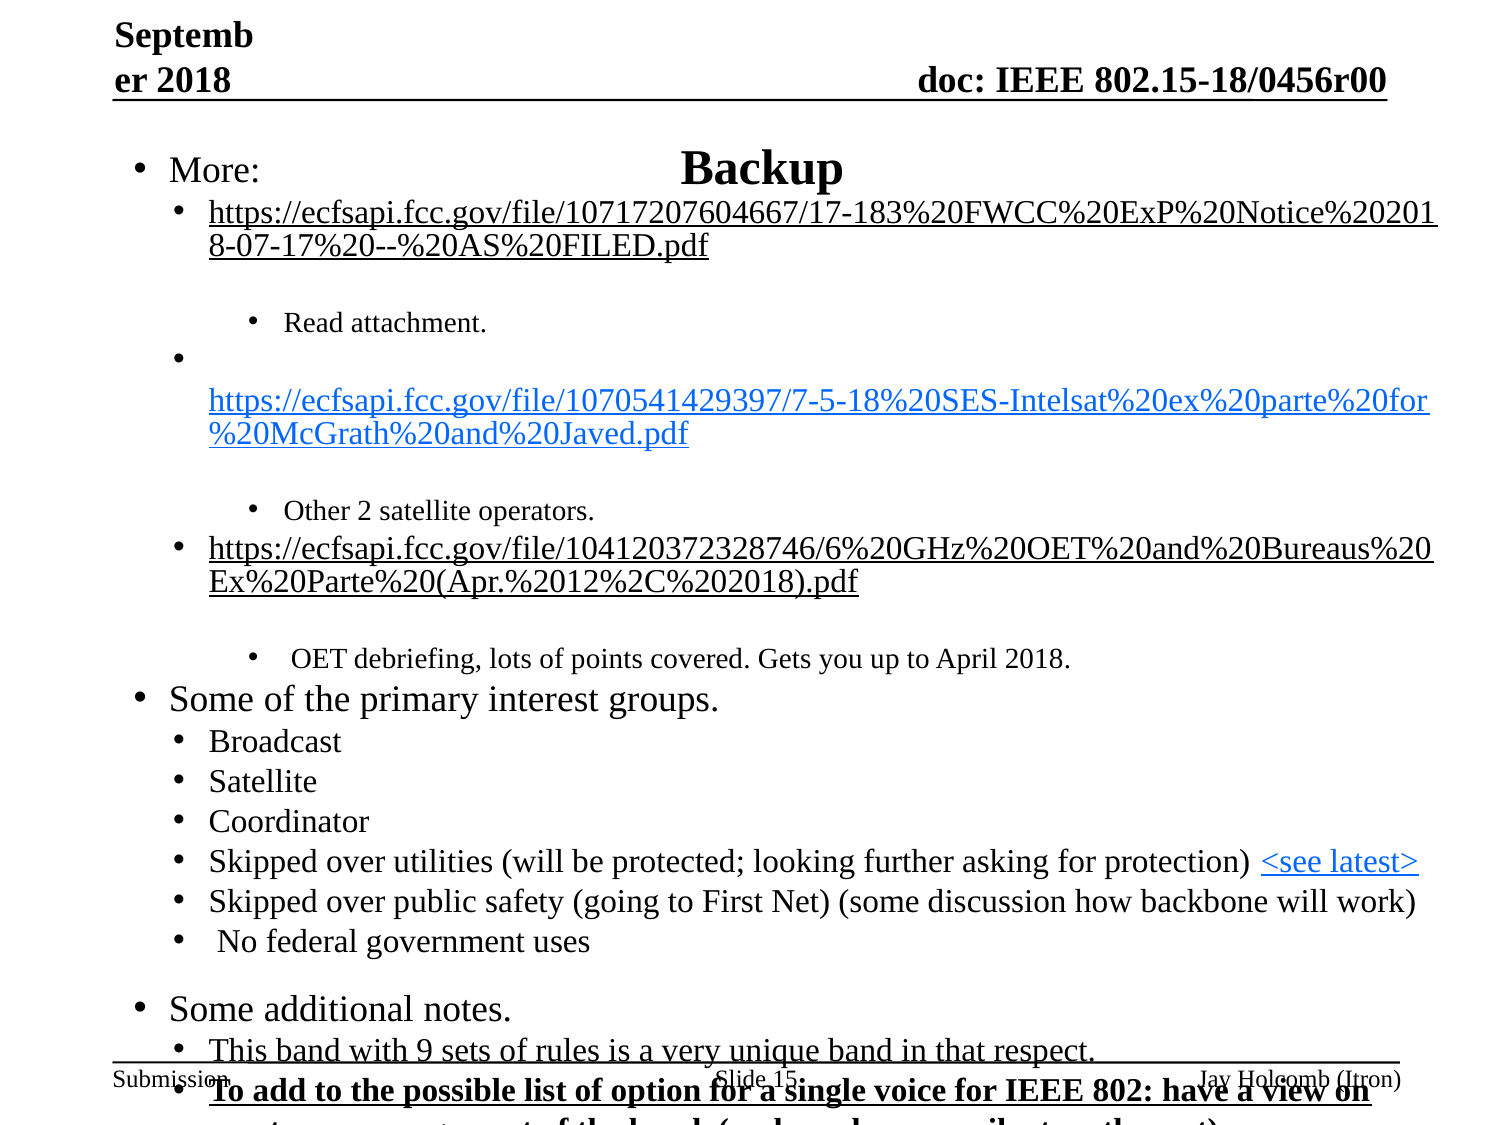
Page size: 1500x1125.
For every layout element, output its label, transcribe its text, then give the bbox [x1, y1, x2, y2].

text_box More: https://ecfsapi.fcc.gov/file/10717207604667/17-183%20FWCC%20ExP%20Notice%202018-07-17%20--%20AS%20FILED.pdf Read attachment. https://ecfsapi.fcc.gov/file/1070541429397/7-5-18%20SES-Intelsat%20ex%20parte%20for%20McGrath%20and%20Javed.pdf Other 2 satellite operators. https://ecfsapi.fcc.gov/file/104120372328746/6%20GHz%20OET%20and%20Bureaus%20Ex%20Parte%20(Apr.%2012%2C%202018).pdf OET debriefing, lots of points covered. Gets you up to April 2018. Some of the primary interest groups. Broadcast Satellite Coordinator Skipped over utilities (will be protected; looking further asking for protection) <see latest> Skipped over public safety (going to First Net) (some discussion how backbone will work) No federal government uses Some additional notes. This band with 9 sets of rules is a very unique band in that respect. To add to the possible list of option for a single voice for IEEE 802: have a view on spectrum management of the band. (and maybe more silent on the rest). Along with the desired one on technologies. [118, 137, 1463, 1096]
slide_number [114, 54, 265, 77]
title Backup [62, 77, 1463, 253]
